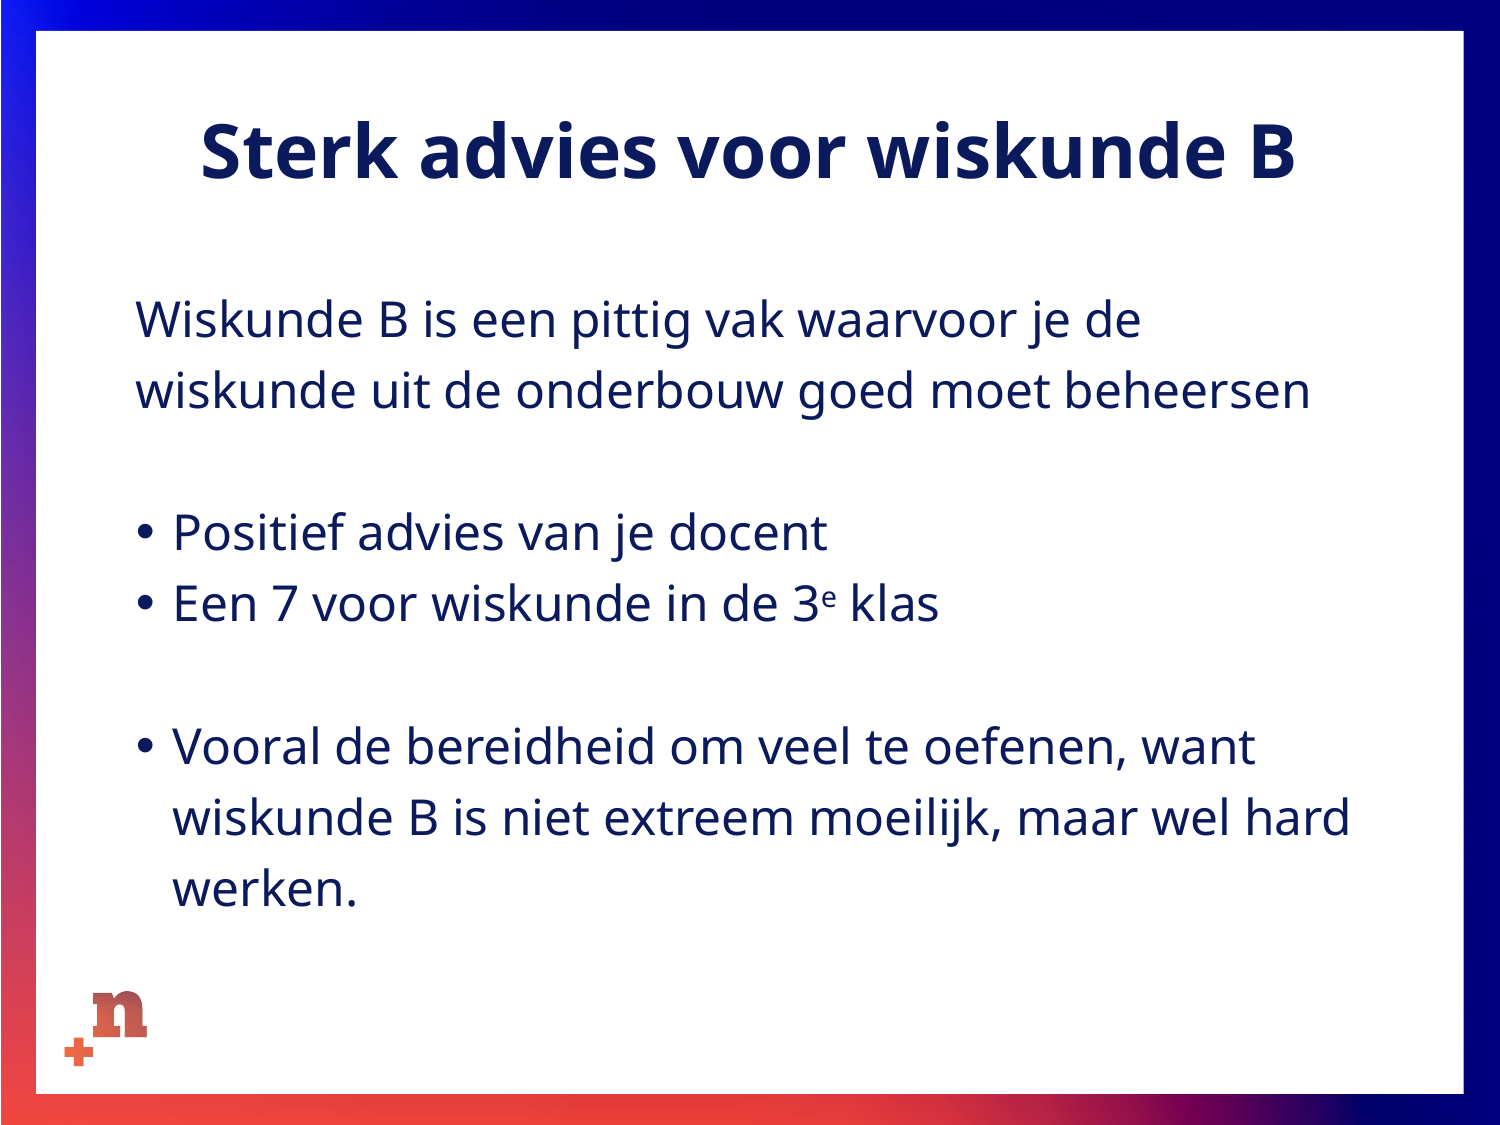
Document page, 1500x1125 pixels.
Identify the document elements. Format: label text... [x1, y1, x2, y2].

list Wiskunde B is een pittig vak waarvoor je de wiskunde uit de onderbouw goed moet beheersen Positief advies van je docent Een 7 voor wiskunde in de 3e klas Vooral de bereidheid om veel te oefenen, want wiskunde B is niet extreem moeilijk, maar wel hard werken. [120, 268, 1379, 925]
title Sterk advies voor wiskunde B [120, 60, 1380, 249]
picture [2, 0, 1500, 1125]
